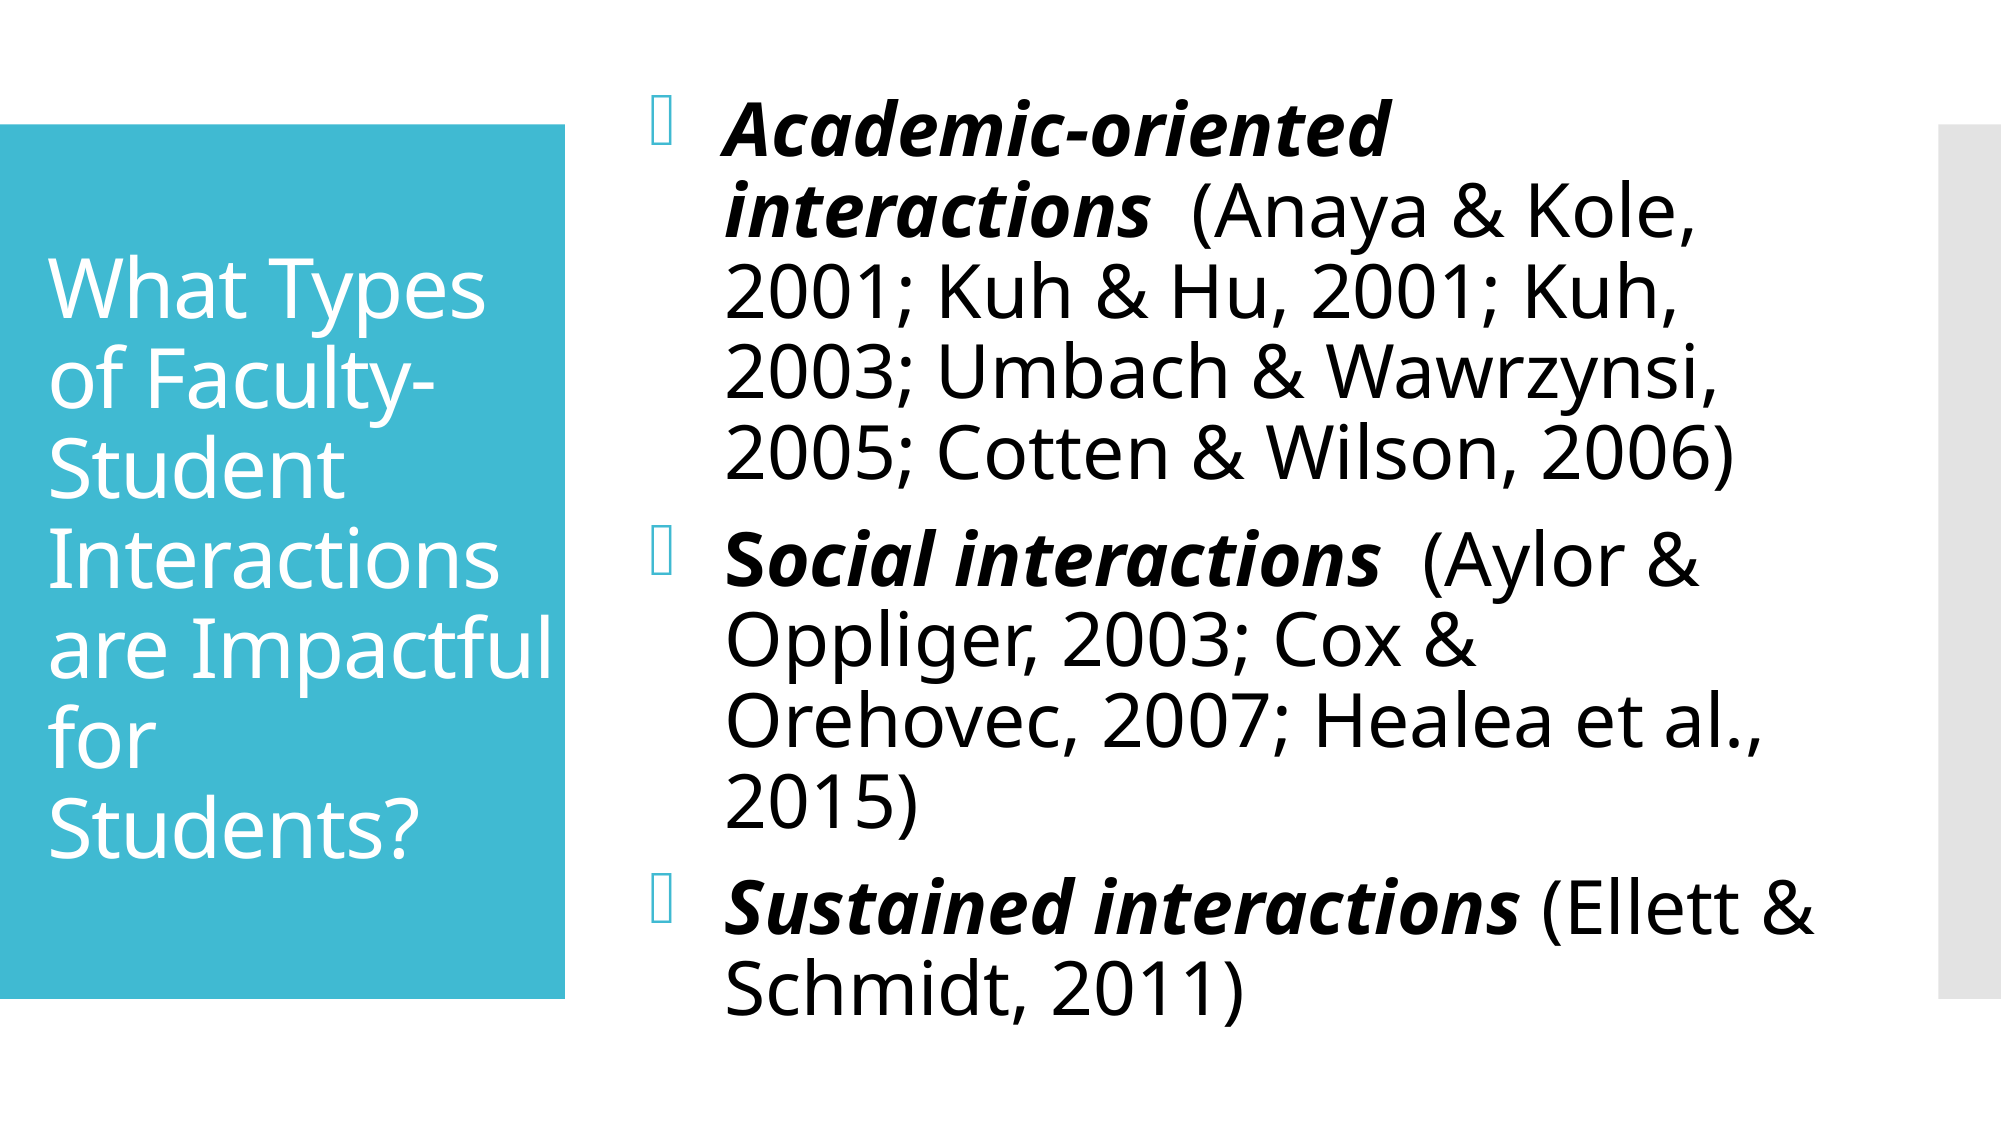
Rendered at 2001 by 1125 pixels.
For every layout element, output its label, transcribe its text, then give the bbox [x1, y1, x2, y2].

title What Types of Faculty-Student Interactions are Impactful for Students? [32, 184, 575, 940]
list Academic-oriented interactions (Anaya & Kole, 2001; Kuh & Hu, 2001; Kuh, 2003; Umbach & Wawrzynsi, 2005; Cotten & Wilson, 2006) Social interactions (Aylor & Oppliger, 2003; Cox & Orehovec, 2007; Healea et al., 2015) Sustained interactions (Ellett & Schmidt, 2011) [634, 141, 1835, 982]
